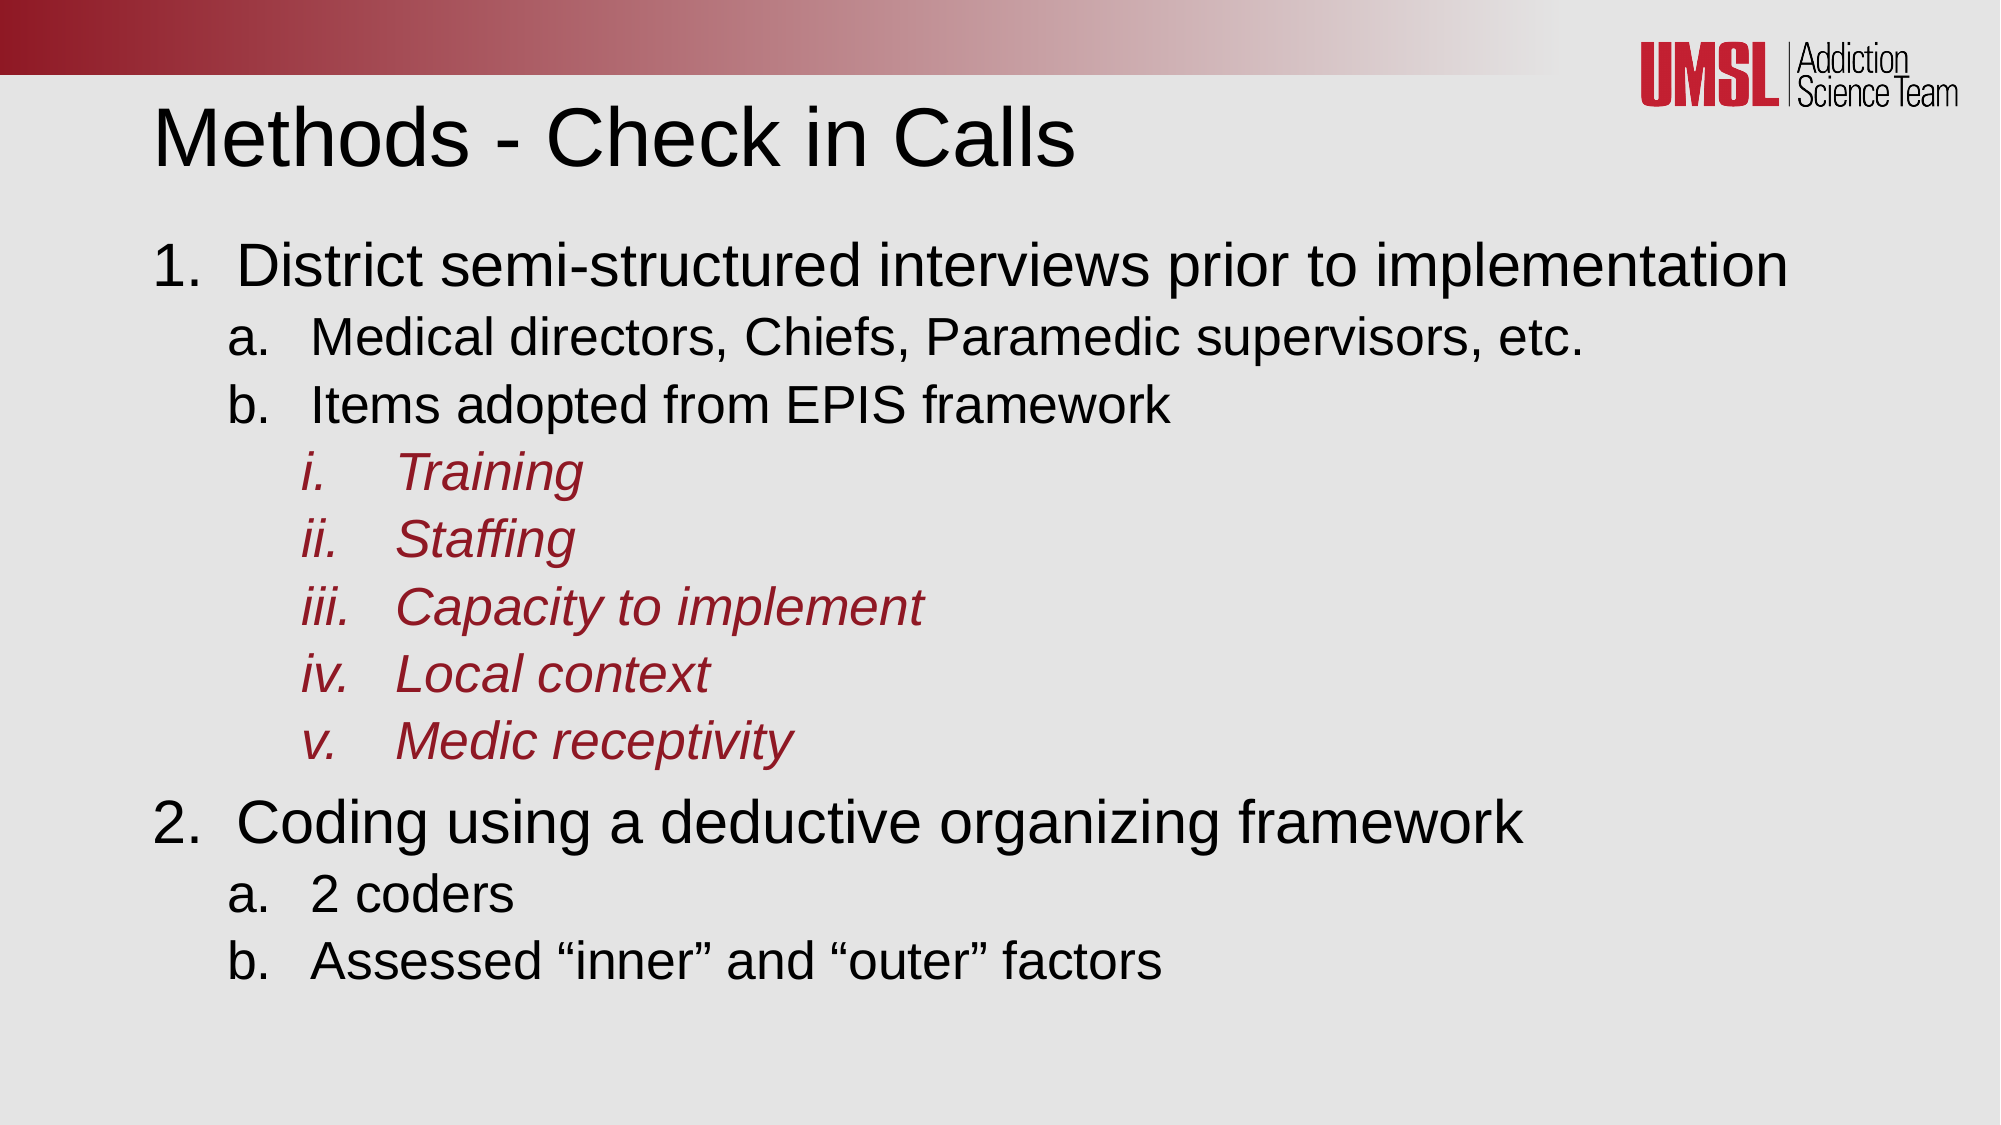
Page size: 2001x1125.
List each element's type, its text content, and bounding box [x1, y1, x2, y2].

list District semi-structured interviews prior to implementation Medical directors, Chiefs, Paramedic supervisors, etc. Items adopted from EPIS framework Training Staffing Capacity to implement Local context Medic receptivity Coding using a deductive organizing framework 2 coders Assessed “inner” and “outer” factors [137, 226, 1863, 1014]
picture [1635, 37, 1963, 113]
title Methods - Check in Calls [137, 75, 1863, 204]
